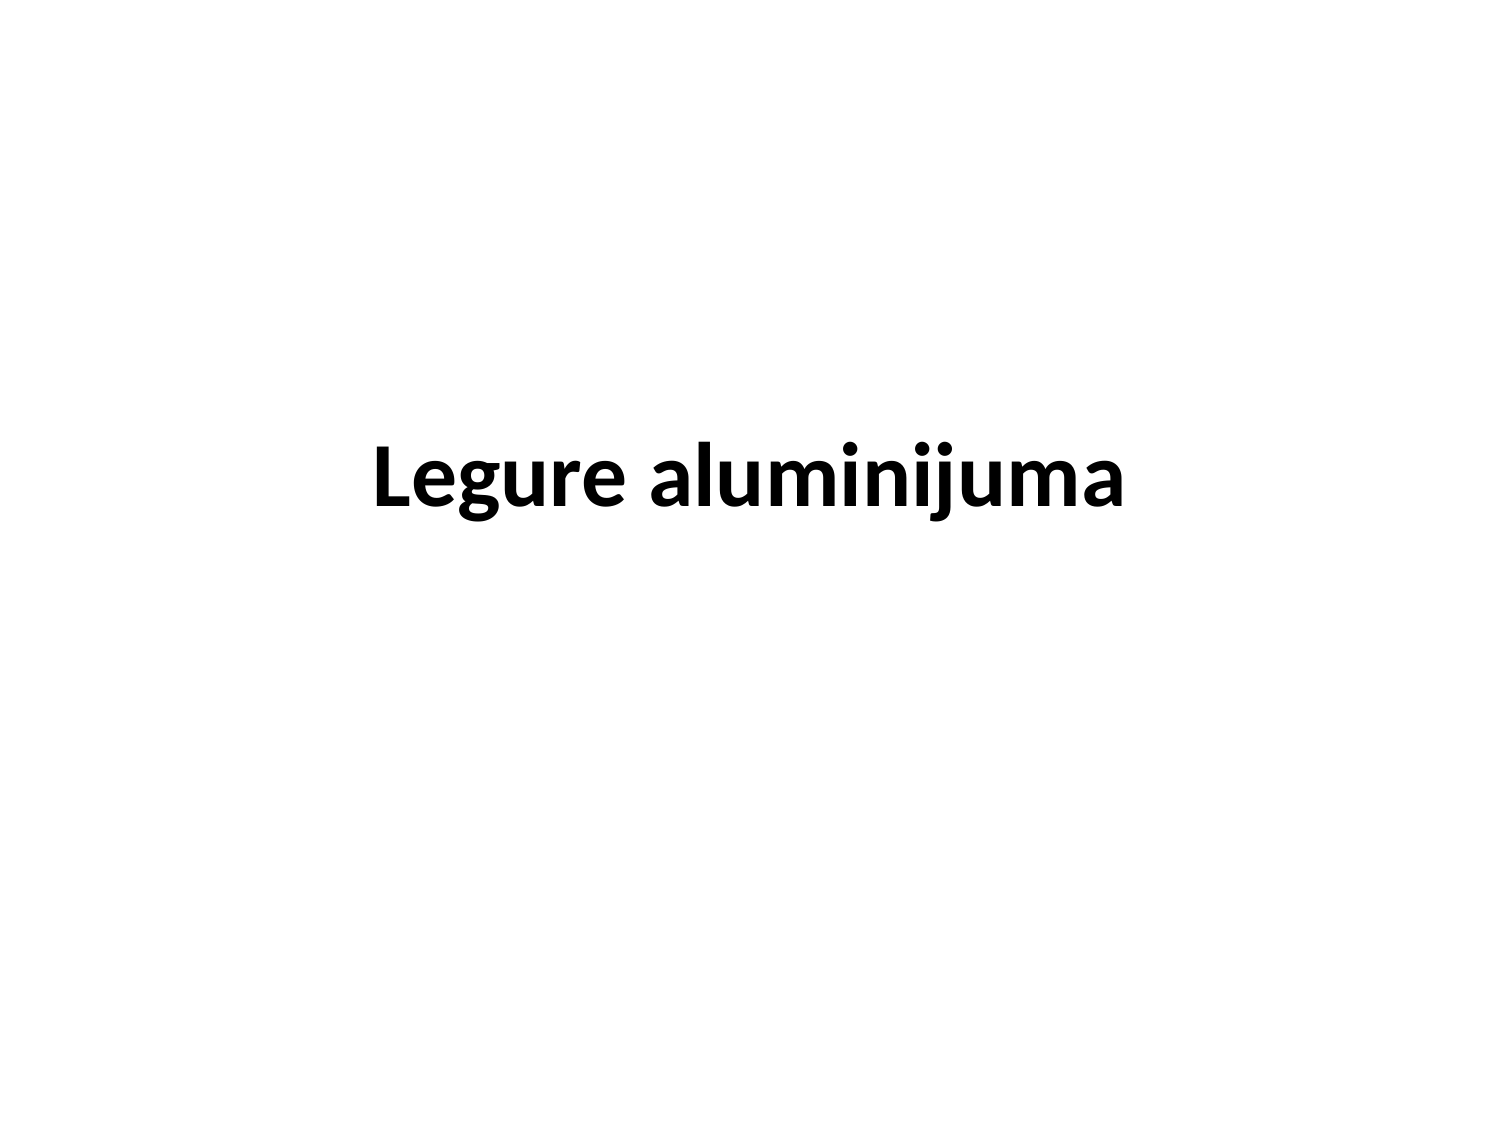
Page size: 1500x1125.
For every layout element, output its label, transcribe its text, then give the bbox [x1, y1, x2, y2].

title Legure aluminijuma [112, 349, 1388, 591]
